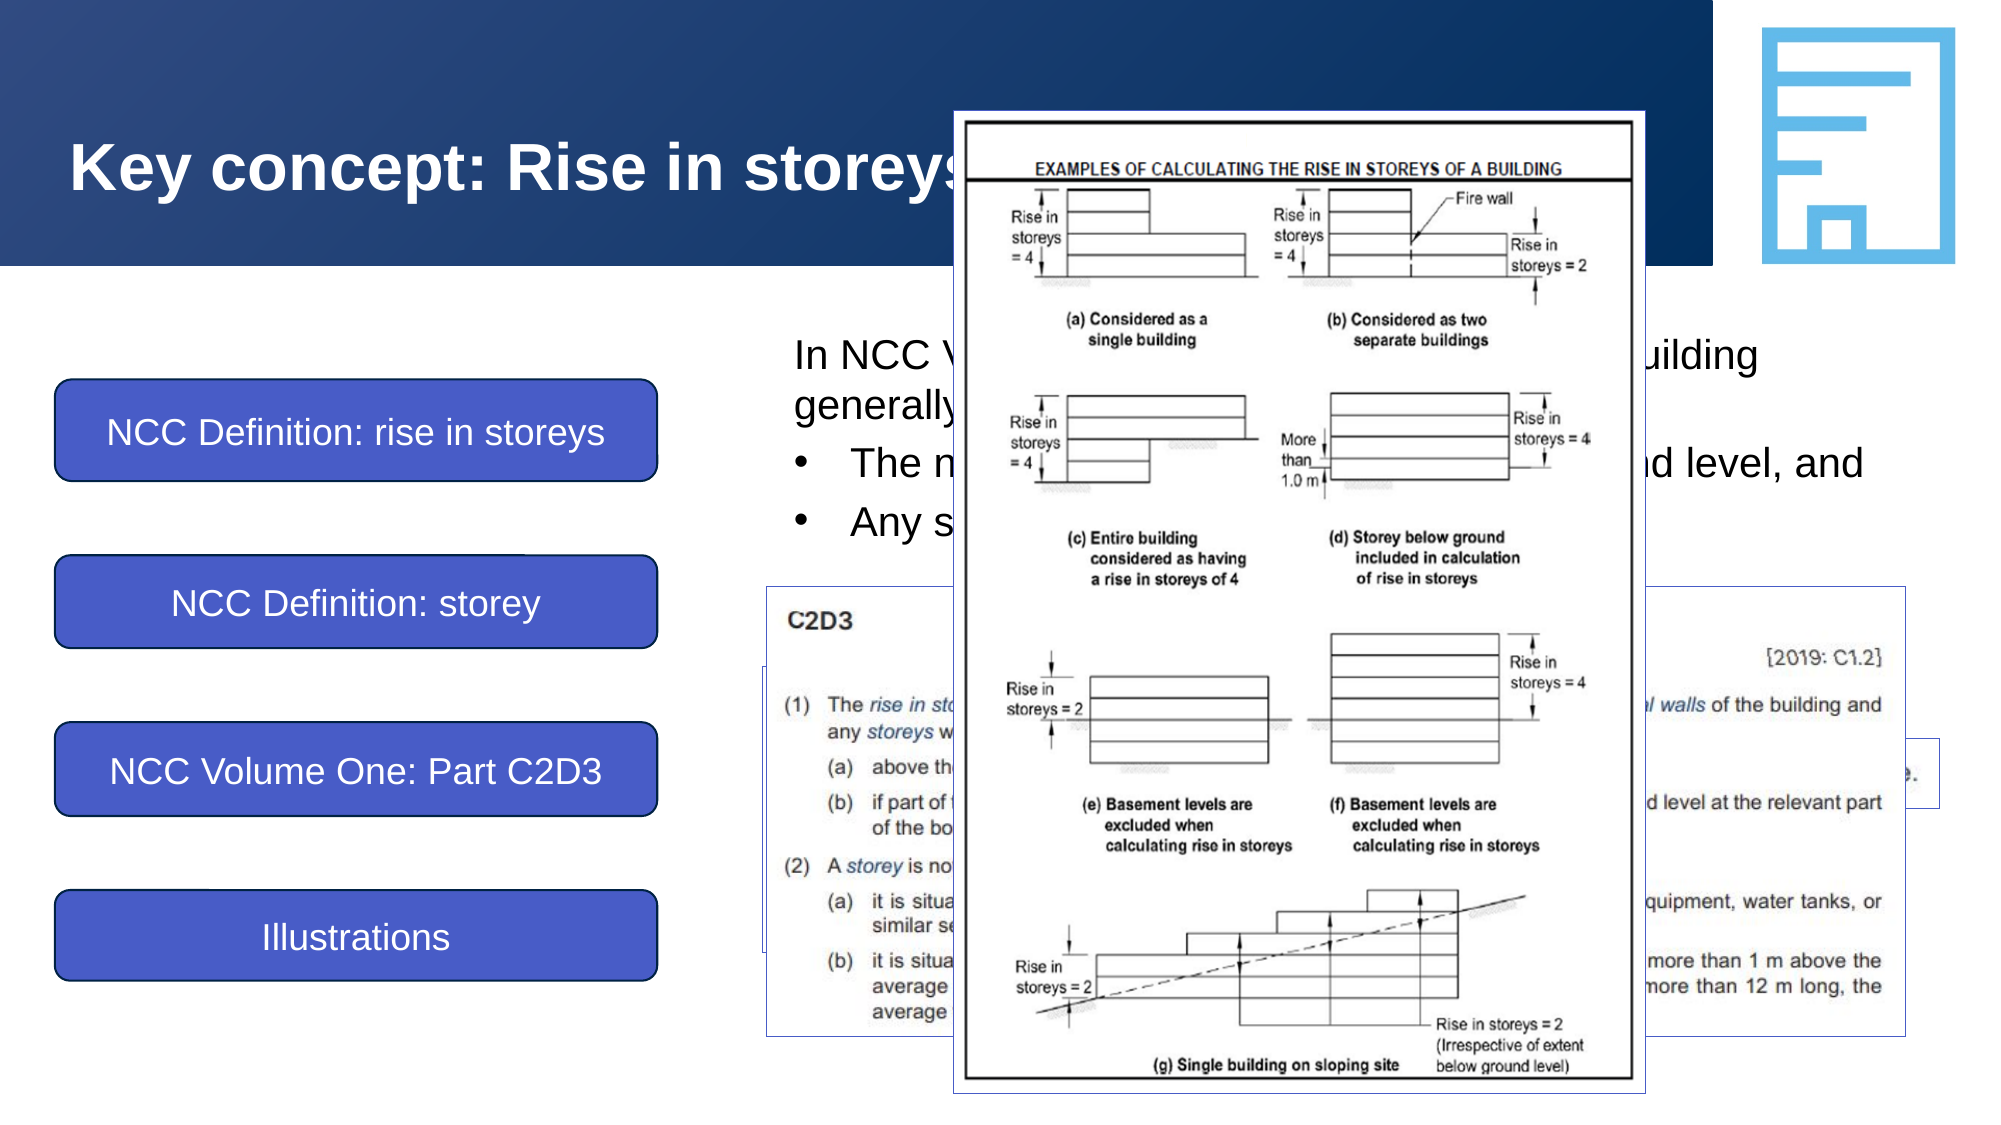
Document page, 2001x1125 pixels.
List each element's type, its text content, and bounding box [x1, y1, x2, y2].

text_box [953, 110, 1646, 1094]
text_box NCC Definition: storey [53, 554, 659, 650]
text_box In NCC Volume One, the rise in storeys of a building generally means: The number of storeys above natural ground level, and Any storeys within the roof space. [1646, 320, 1946, 552]
picture [1646, 586, 1940, 1037]
text_box Illustrations [53, 888, 659, 982]
text_box In NCC Volume One, the rise in storeys of a building generally means: The number of storeys above natural ground level, and Any storeys within the roof space. [779, 320, 953, 552]
picture [1724, 12, 1992, 279]
text_box NCC Definition: rise in storeys [53, 378, 659, 483]
picture [762, 586, 953, 1037]
list Key concept: Rise in storeys [54, 51, 1591, 213]
text_box NCC Volume One: Part C2D3 [53, 721, 659, 818]
